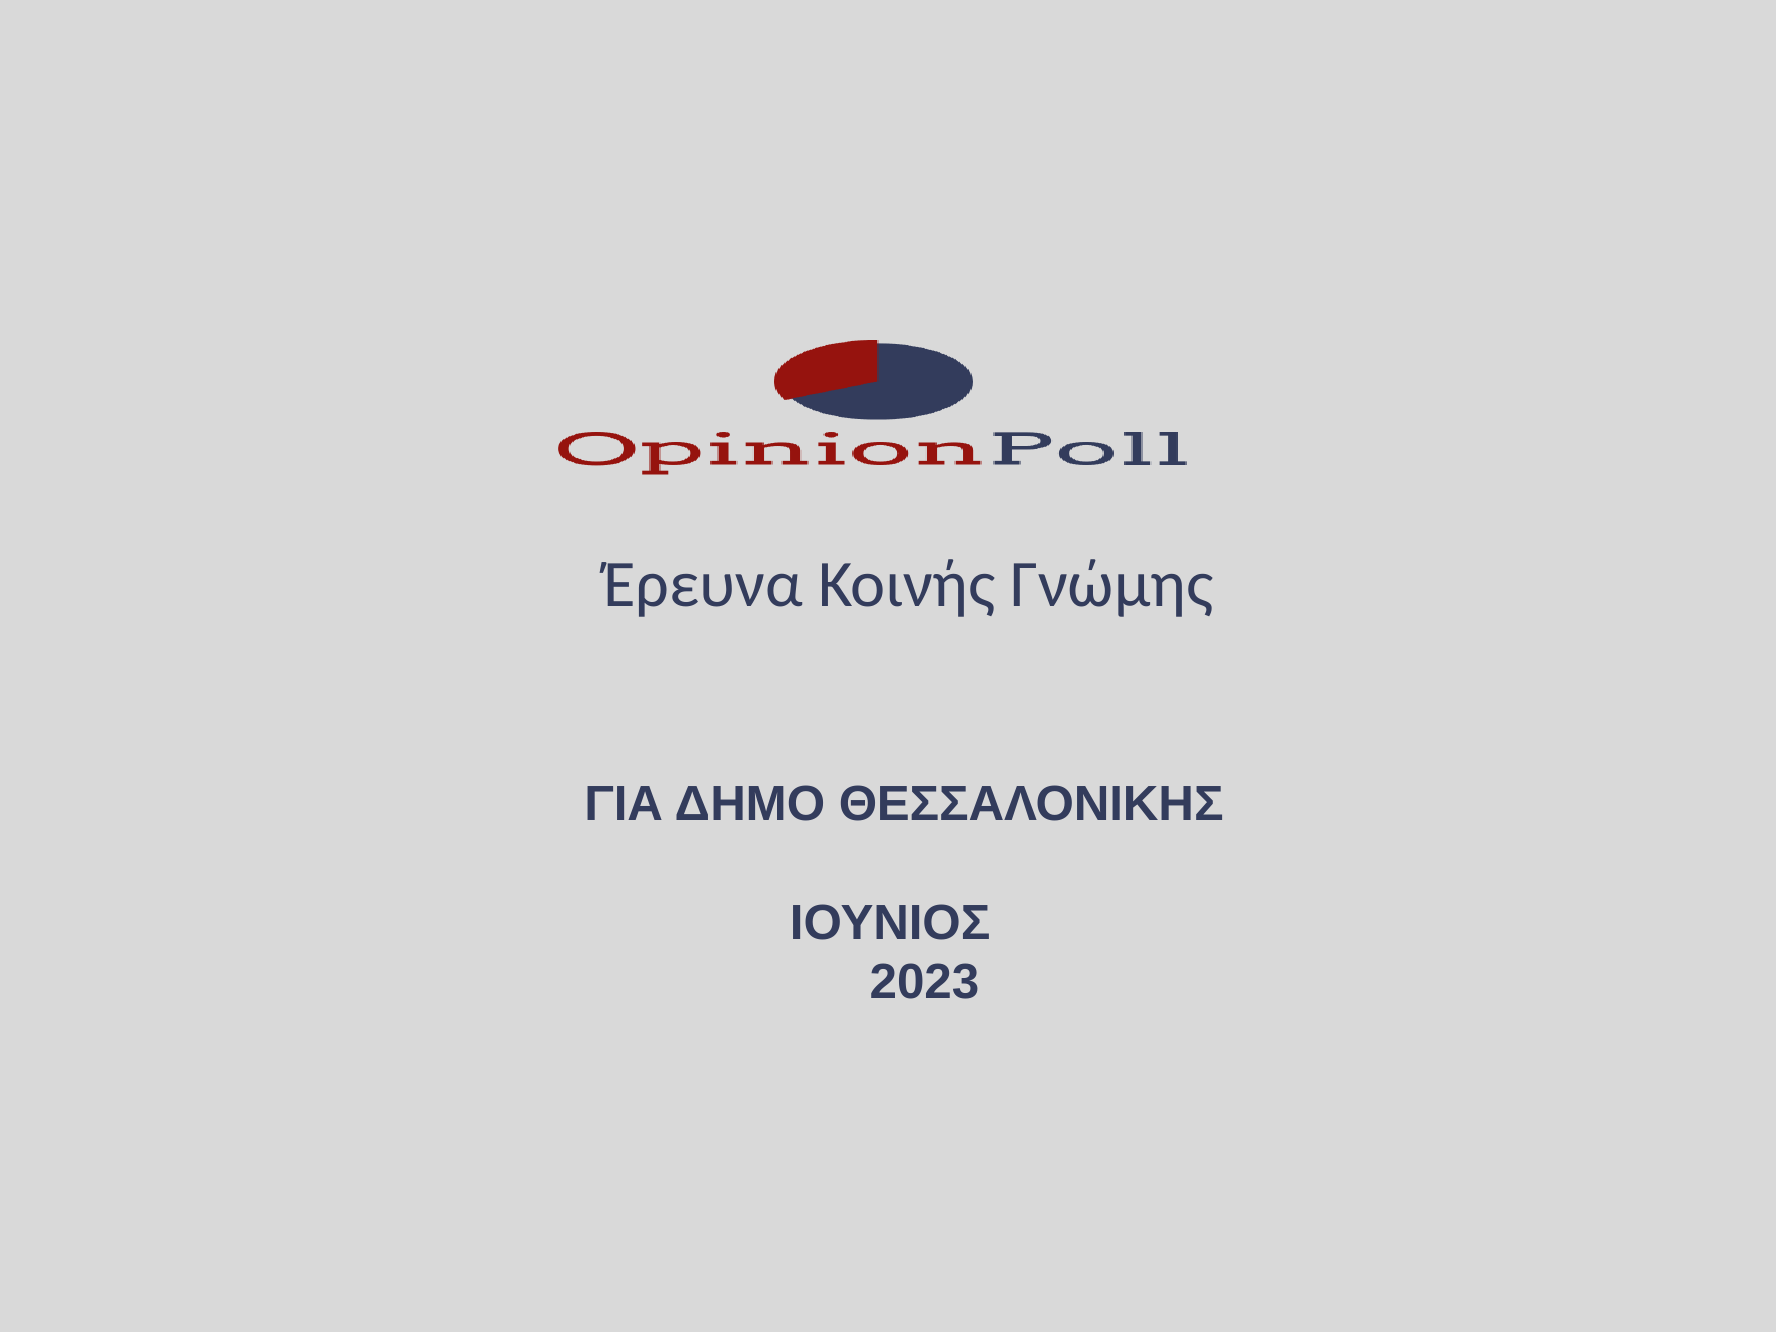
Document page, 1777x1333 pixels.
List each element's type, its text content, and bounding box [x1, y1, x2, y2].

text_box ΓΙΑ ΔΗΜΟ ΘΕΣΣΑΛΟΝΙΚΗΣ ΙΟΥΝΙΟΣ 2023 [468, 763, 1340, 1016]
subtitle Έρευνα Κοινής Γνώμης [249, 530, 1568, 630]
picture [467, 313, 1341, 496]
